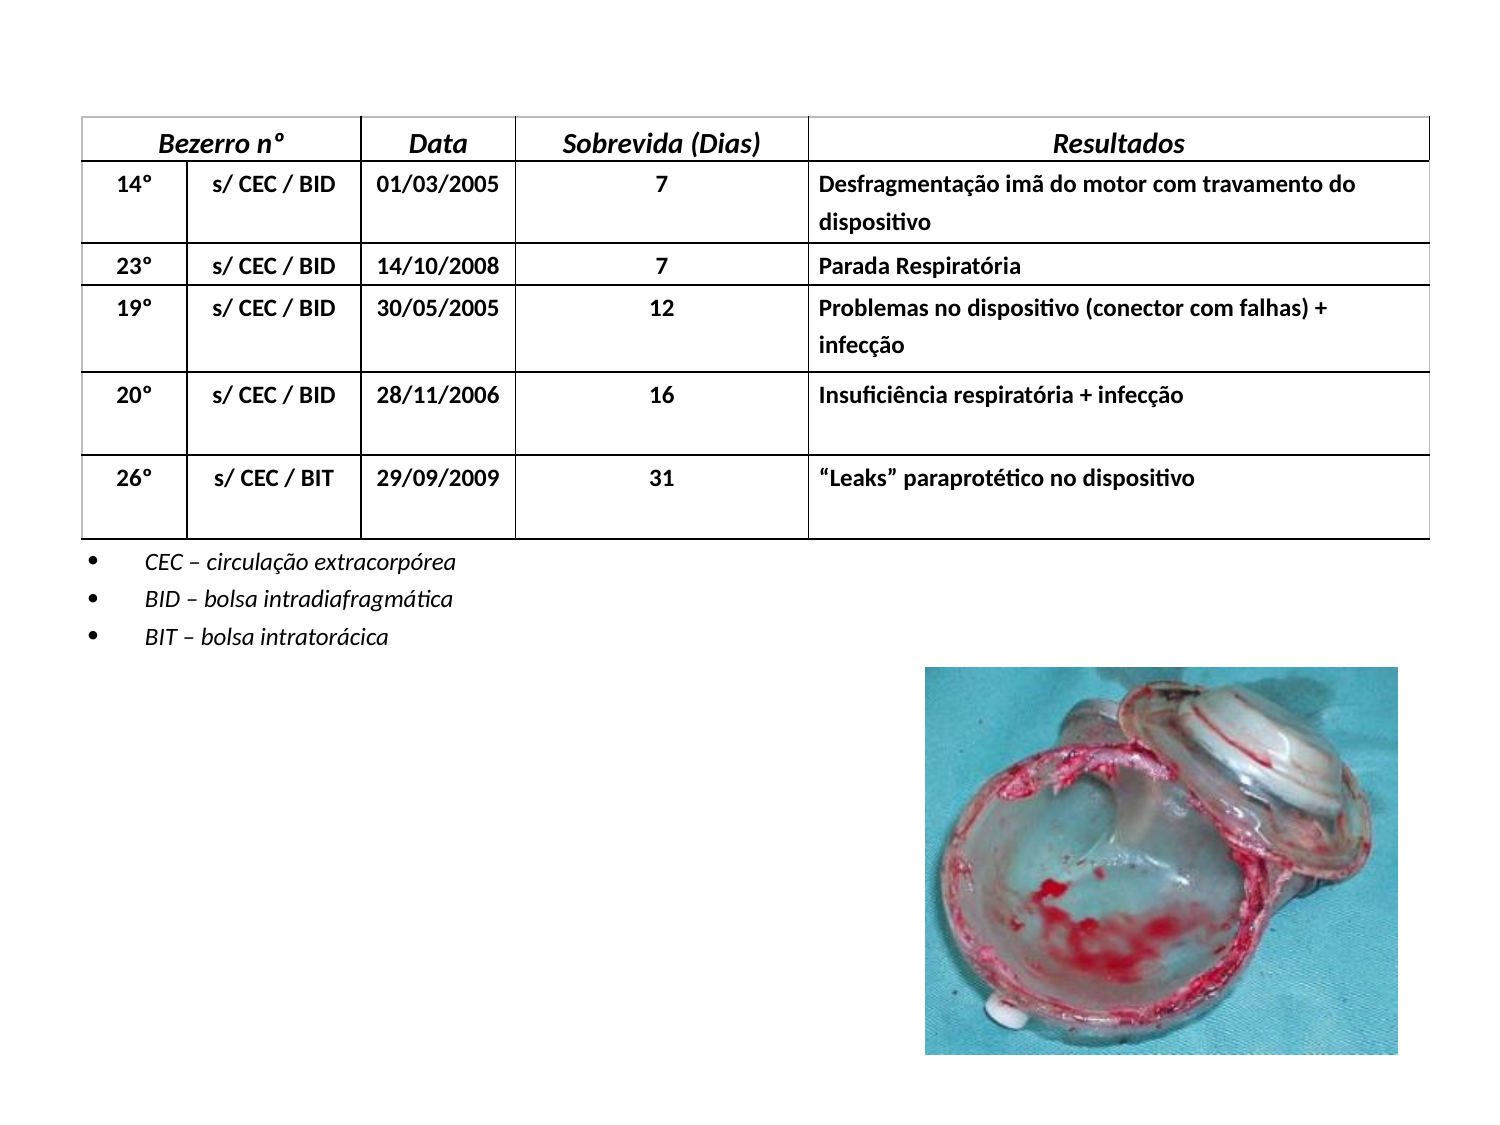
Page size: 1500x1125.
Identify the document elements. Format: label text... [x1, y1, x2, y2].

table_header Sobrevida (Dias) [516, 118, 808, 160]
table_cell 01/03/2005 [362, 162, 515, 242]
table_cell Desfragmentação imã do motor com travamento do dispositivo [809, 162, 1429, 242]
table_cell 14/10/2008 [362, 244, 515, 284]
table_cell s/ CEC / BID [188, 286, 360, 371]
table_cell Insuficiência respiratória + infecção [809, 373, 1429, 454]
table_cell s/ CEC / BID [188, 162, 360, 242]
table_header Data [362, 118, 515, 160]
table_cell s/ CEC / BID [188, 373, 360, 454]
table_cell 28/11/2006 [362, 373, 515, 454]
table_cell 12 [516, 286, 808, 371]
table_cell 29/09/2009 [362, 456, 515, 538]
table_cell s/ CEC / BIT [188, 456, 360, 538]
table_cell 26º [83, 456, 186, 538]
table_cell 30/05/2005 [362, 286, 515, 371]
table_cell 16 [516, 373, 808, 454]
table_cell 7 [516, 244, 808, 284]
table_cell Parada Respiratória [809, 244, 1429, 284]
table_cell s/ CEC / BID [188, 244, 360, 284]
table_cell Problemas no dispositivo (conector com falhas) + infecção [809, 286, 1429, 371]
table_header Resultados [809, 118, 1429, 160]
table_cell 14º [83, 162, 186, 242]
picture [925, 667, 1398, 1055]
table_cell 7 [516, 162, 808, 242]
table_cell 23º [83, 244, 186, 284]
table_header Bezerro nº [83, 118, 360, 160]
table_cell 20º [83, 373, 186, 454]
table_cell 19º [83, 286, 186, 371]
table_cell CEC – circulação extracorpórea BID – bolsa intradiafragmática BIT – bolsa intratorácica [82, 540, 1430, 664]
table_cell 31 [516, 456, 808, 538]
table_cell “Leaks” paraprotético no dispositivo [809, 456, 1429, 538]
